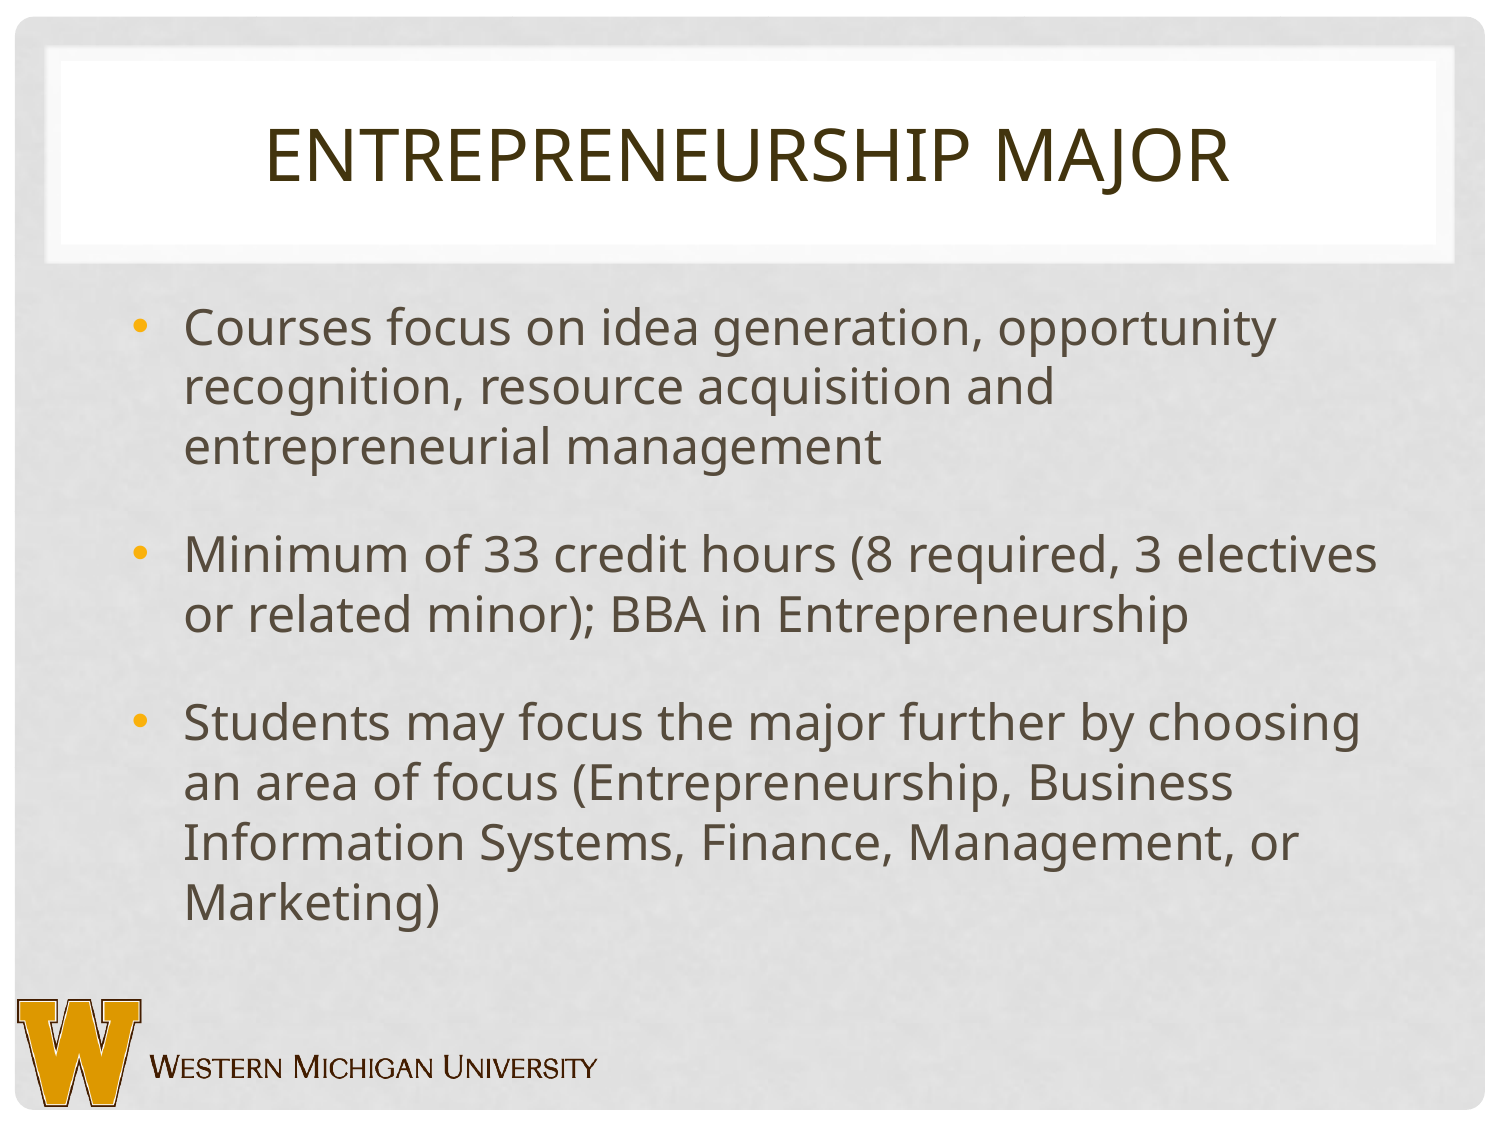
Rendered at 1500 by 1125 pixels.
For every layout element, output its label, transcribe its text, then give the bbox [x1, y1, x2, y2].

title Entrepreneurship MAJOR [69, 66, 1425, 238]
list Courses focus on idea generation, opportunity recognition, resource acquisition and entrepreneurial management Minimum of 33 credit hours (8 required, 3 electives or related minor); BBA in Entrepreneurship Students may focus the major further by choosing an area of focus (Entrepreneurship, Business Information Systems, Finance, Management, or Marketing) [75, 287, 1425, 1005]
picture [17, 999, 598, 1107]
